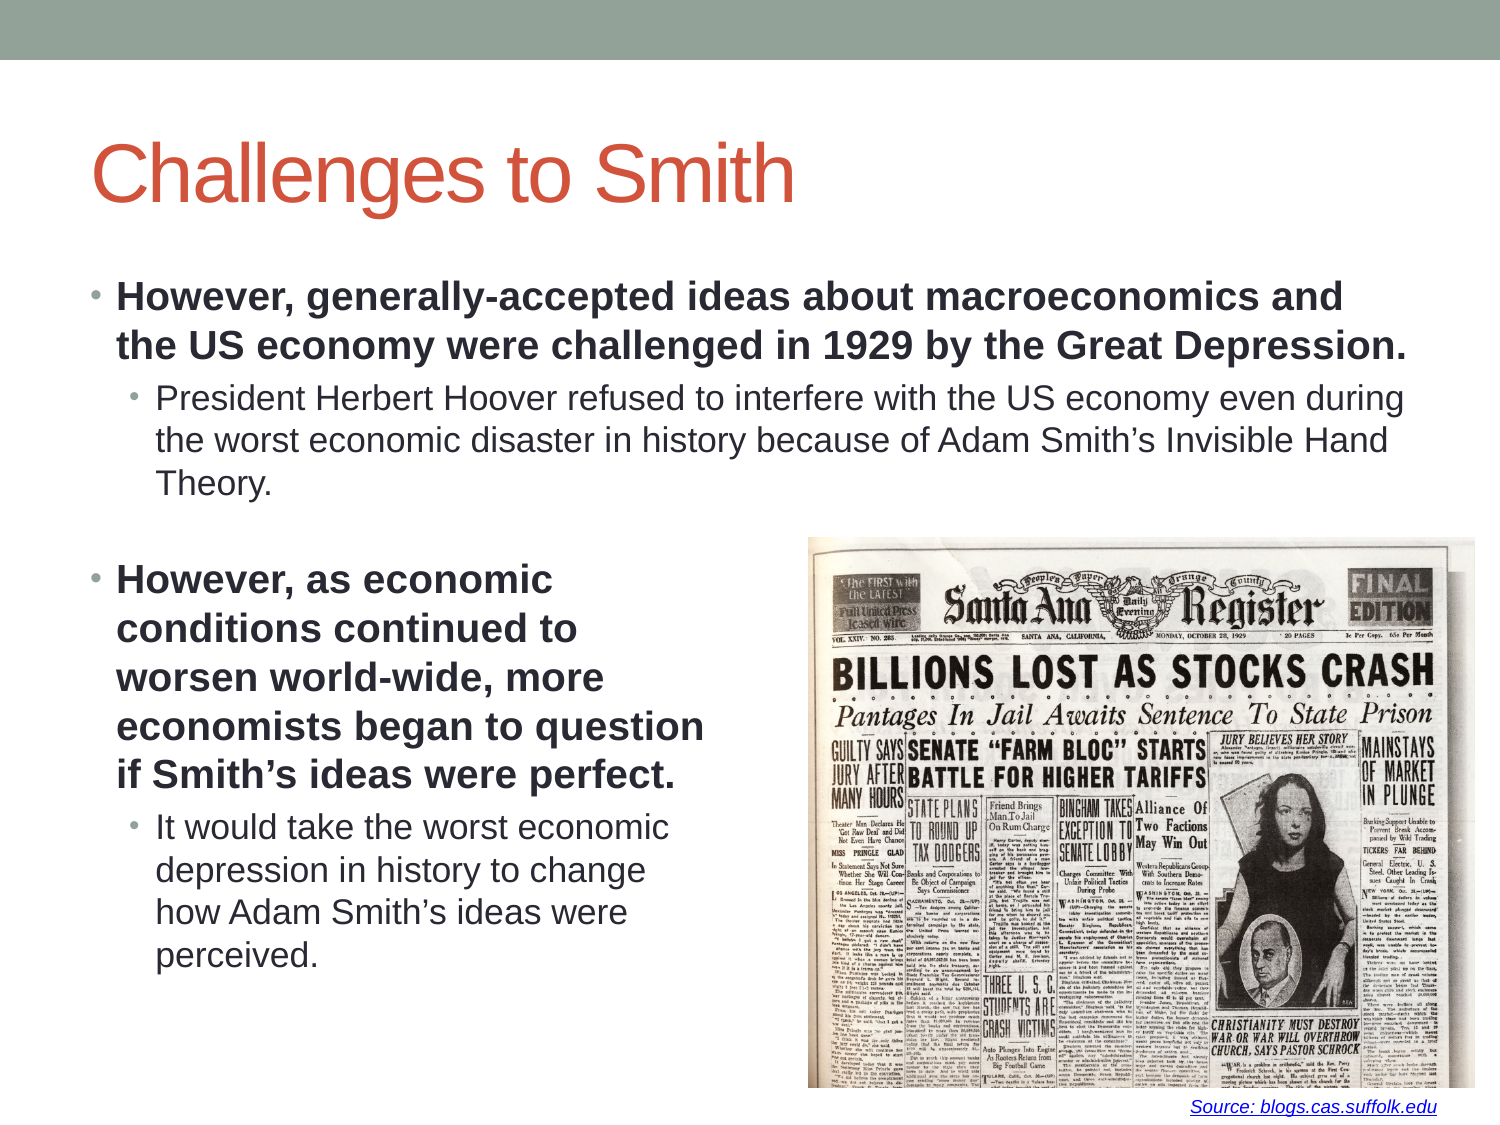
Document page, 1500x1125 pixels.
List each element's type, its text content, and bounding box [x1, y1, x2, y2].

picture [808, 537, 1476, 1088]
text_box Source: blogs.cas.suffolk.edu [1175, 1096, 1453, 1125]
title Challenges to Smith [75, 87, 1425, 250]
list However, generally-accepted ideas about macroeconomics and the US economy were challenged in 1929 by the Great Depression. President Herbert Hoover refused to interfere with the US economy even during the worst economic disaster in history because of Adam Smith’s Invisible Hand Theory. However, as economic conditions continued to worsen world-wide, more economists began to question if Smith’s ideas were perfect. It would take the worst economic depression in history to change how Adam Smith’s ideas were perceived. [75, 262, 1425, 1063]
